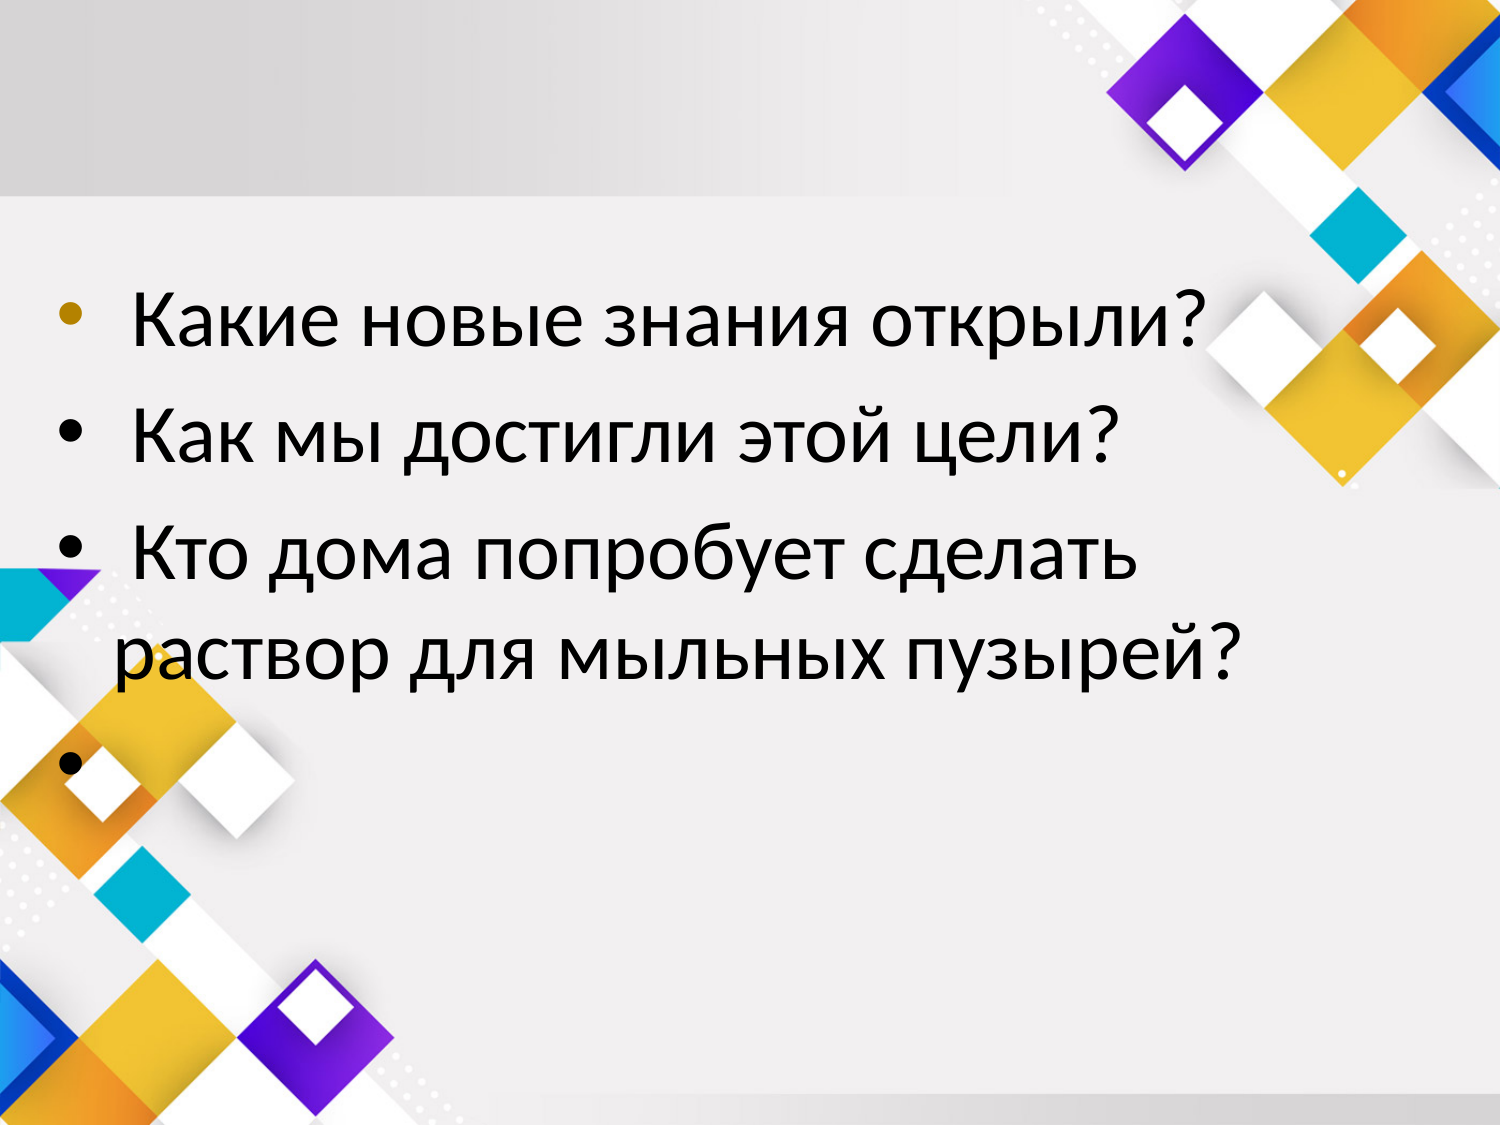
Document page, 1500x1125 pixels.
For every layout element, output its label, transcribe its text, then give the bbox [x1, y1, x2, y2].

picture [0, 0, 1500, 1125]
list Какие новые знания открыли? Как мы достигли этой цели? Кто дома попробует сделать раствор для мыльных пузырей? [41, 255, 1388, 976]
